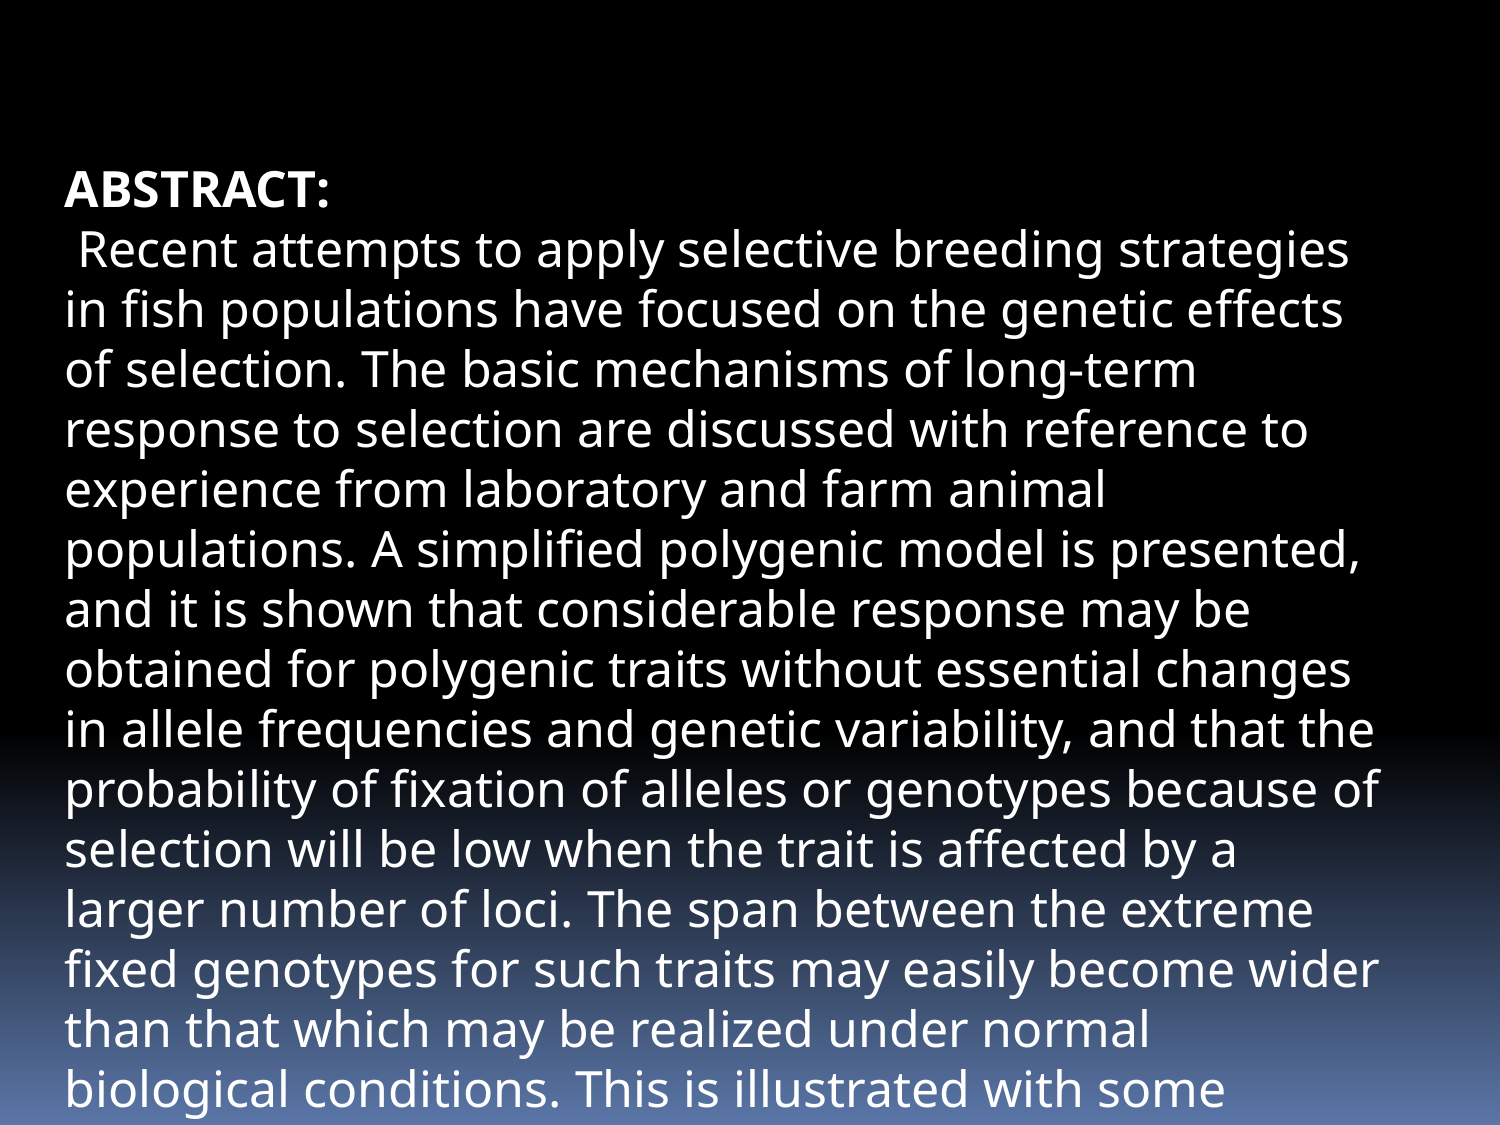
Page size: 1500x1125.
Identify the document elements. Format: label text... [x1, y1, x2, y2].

text_box ABSTRACT: Recent attempts to apply selective breeding strategies in fish populations have focused on the genetic effects of selection. The basic mechanisms of long‐term response to selection are discussed with reference to experience from laboratory and farm animal populations. A simplified polygenic model is presented, and it is shown that considerable response may be obtained for polygenic traits without essential changes in allele frequencies and genetic variability, and that the probability of fixation of alleles or genotypes because of selection will be low when the trait is affected by a larger number of loci. The span between the extreme fixed genotypes for such traits may easily become wider than that which may be realized under normal biological conditions. This is illustrated with some examples from Atlantic salmon. Salmo salar L. [49, 149, 1400, 1125]
